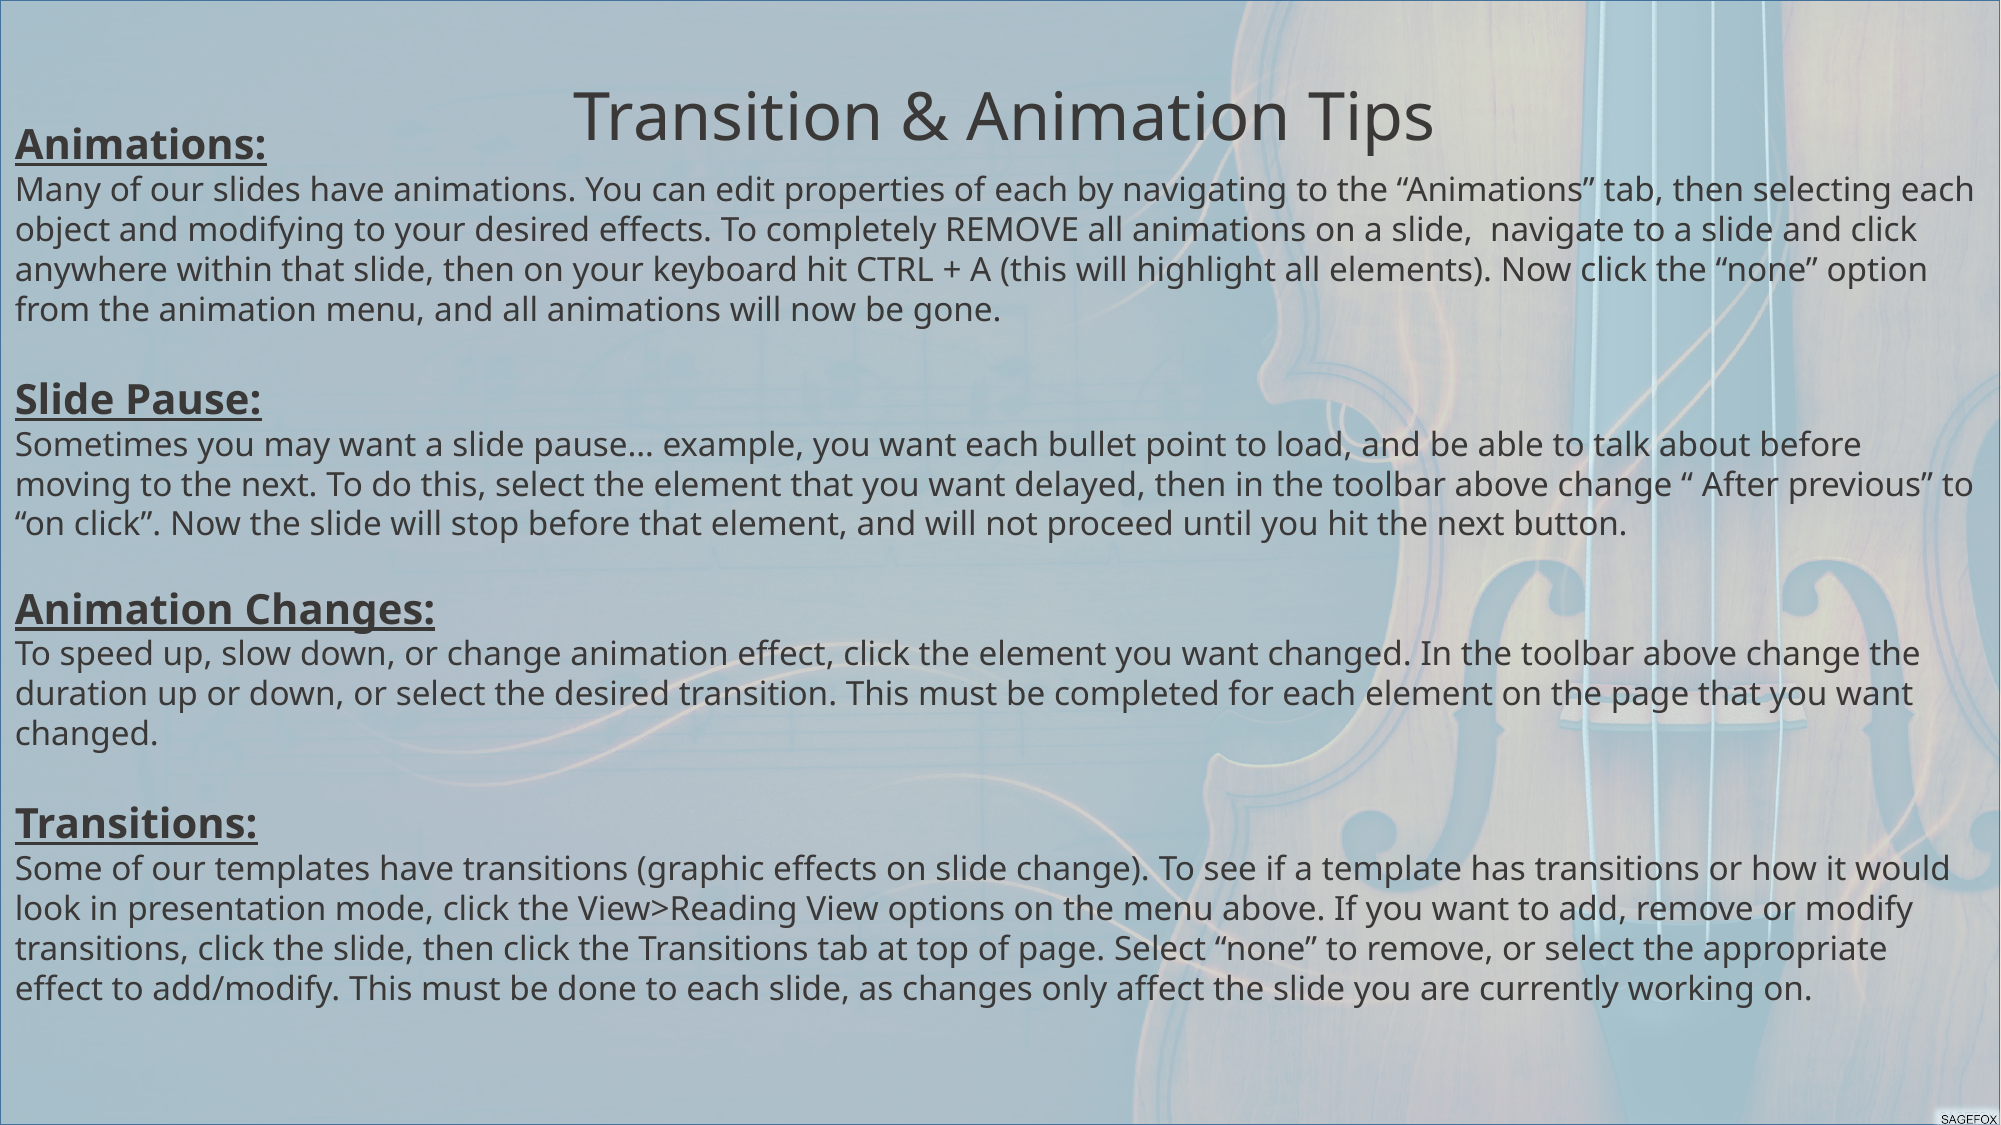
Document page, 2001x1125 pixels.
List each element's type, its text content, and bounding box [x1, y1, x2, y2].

picture [1938, 1114, 1999, 1125]
text_box Animations: Many of our slides have animations. You can edit properties of each by navigating to the “Animations” tab, then selecting each object and modifying to your desired effects. To completely REMOVE all animations on a slide, navigate to a slide and click anywhere within that slide, then on your keyboard hit CTRL + A (this will highlight all elements). Now click the “none” option from the animation menu, and all animations will now be gone. Slide Pause: Sometimes you may want a slide pause… example, you want each bullet point to load, and be able to talk about before moving to the next. To do this, select the element that you want delayed, then in the toolbar above change “ After previous” to “on click”. Now the slide will stop before that element, and will not proceed until you hit the next button. Animation Changes: To speed up, slow down, or change animation effect, click the element you want changed. In the toolbar above change the duration up or down, or select the desired transition. This must be completed for each element on the page that you want changed. Transitions: Some of our templates have transitions (graphic effects on slide change). To see if a template has transitions or how it would look in presentation mode, click the View>Reading View options on the menu above. If you want to add, remove or modify transitions, click the slide, then click the Transitions tab at top of page. Select “none” to remove, or select the appropriate effect to add/modify. This must be done to each slide, as changes only affect the slide you are currently working on. [0, 0, 2000, 1125]
title Transition & Animation Tips [477, 59, 1532, 177]
